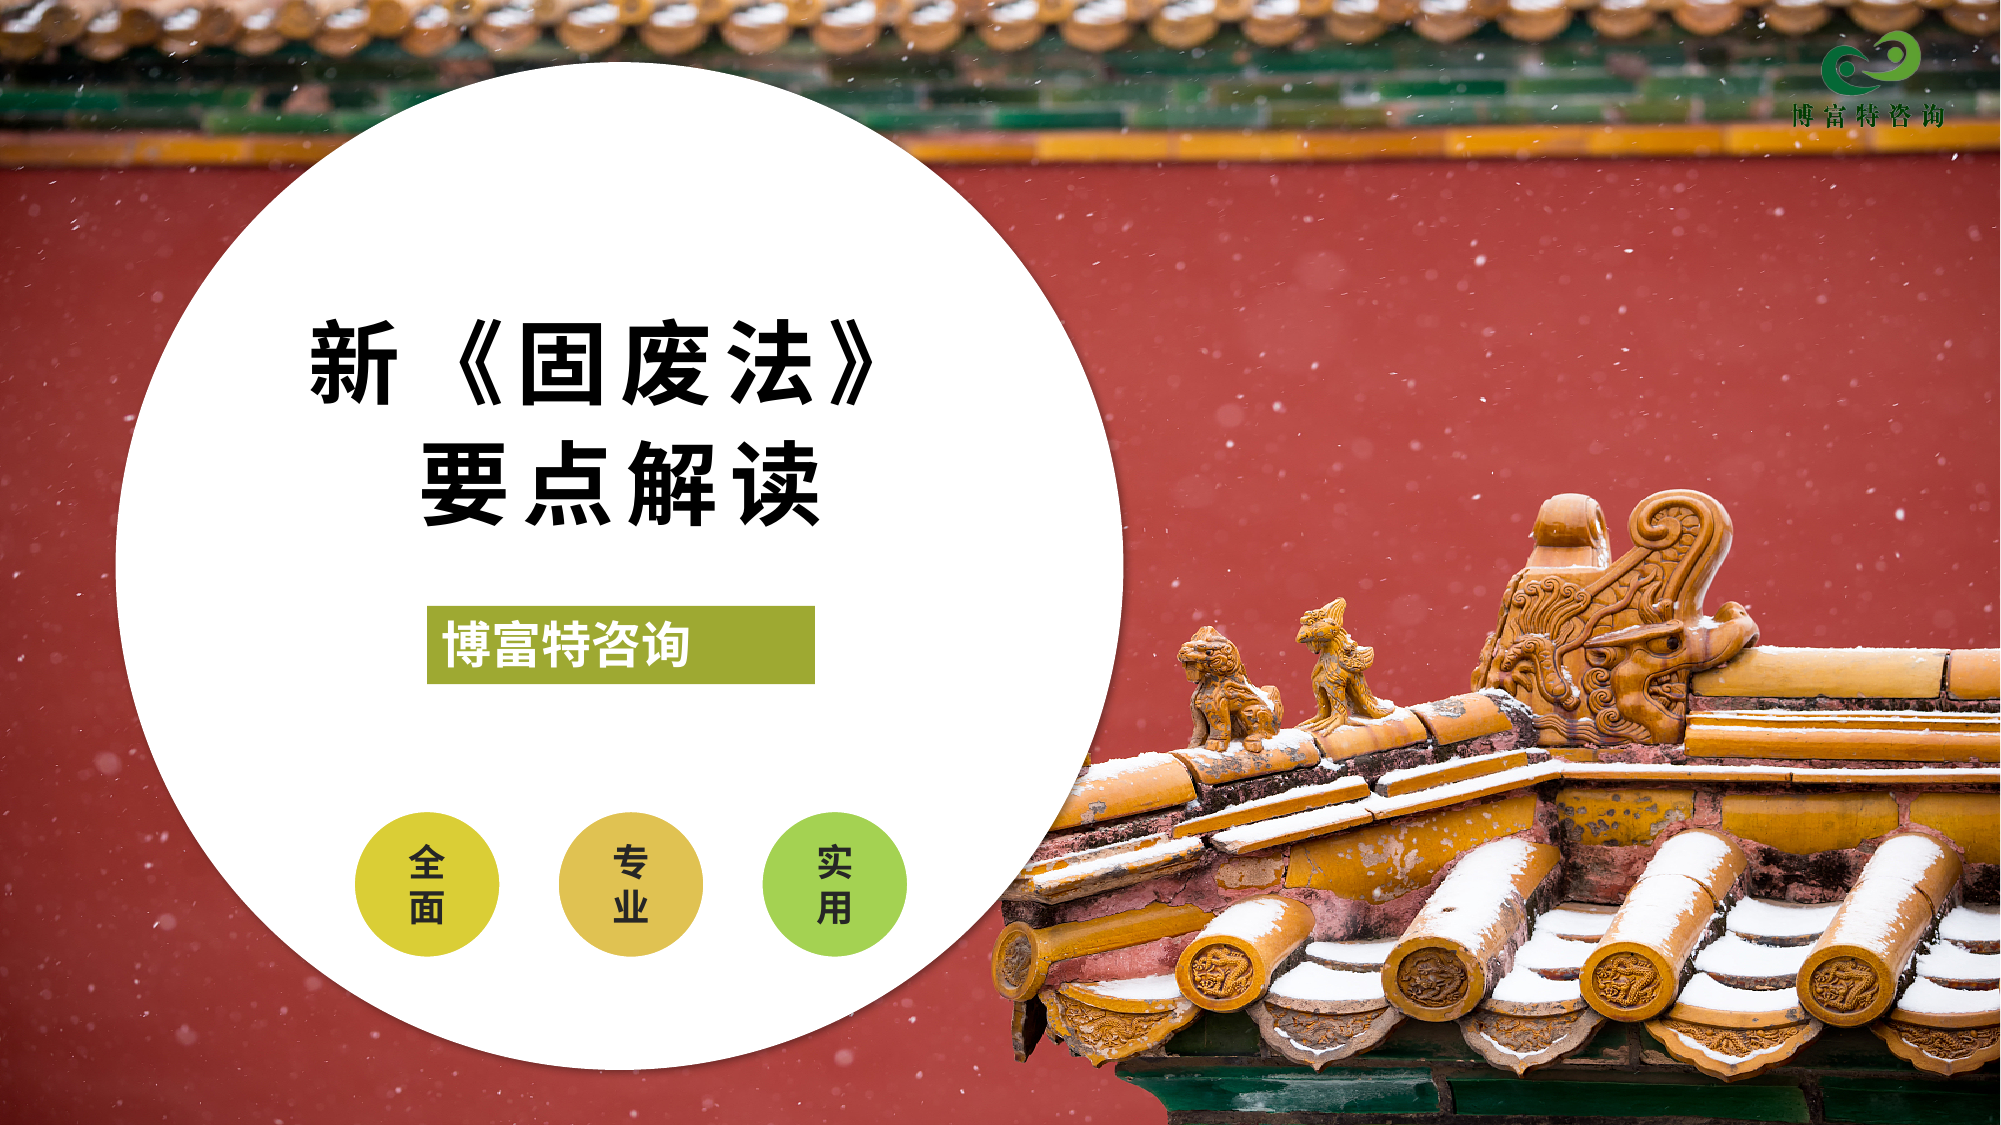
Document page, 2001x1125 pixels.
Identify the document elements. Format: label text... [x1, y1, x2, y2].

title 新《固废法》 要点解读 [99, 274, 1143, 538]
text_box 实用 [759, 809, 911, 960]
text_box 专业 [555, 809, 707, 960]
picture [0, 0, 2001, 1125]
text_box 全面 [351, 809, 503, 960]
text_box 博富特咨询 [427, 605, 815, 685]
